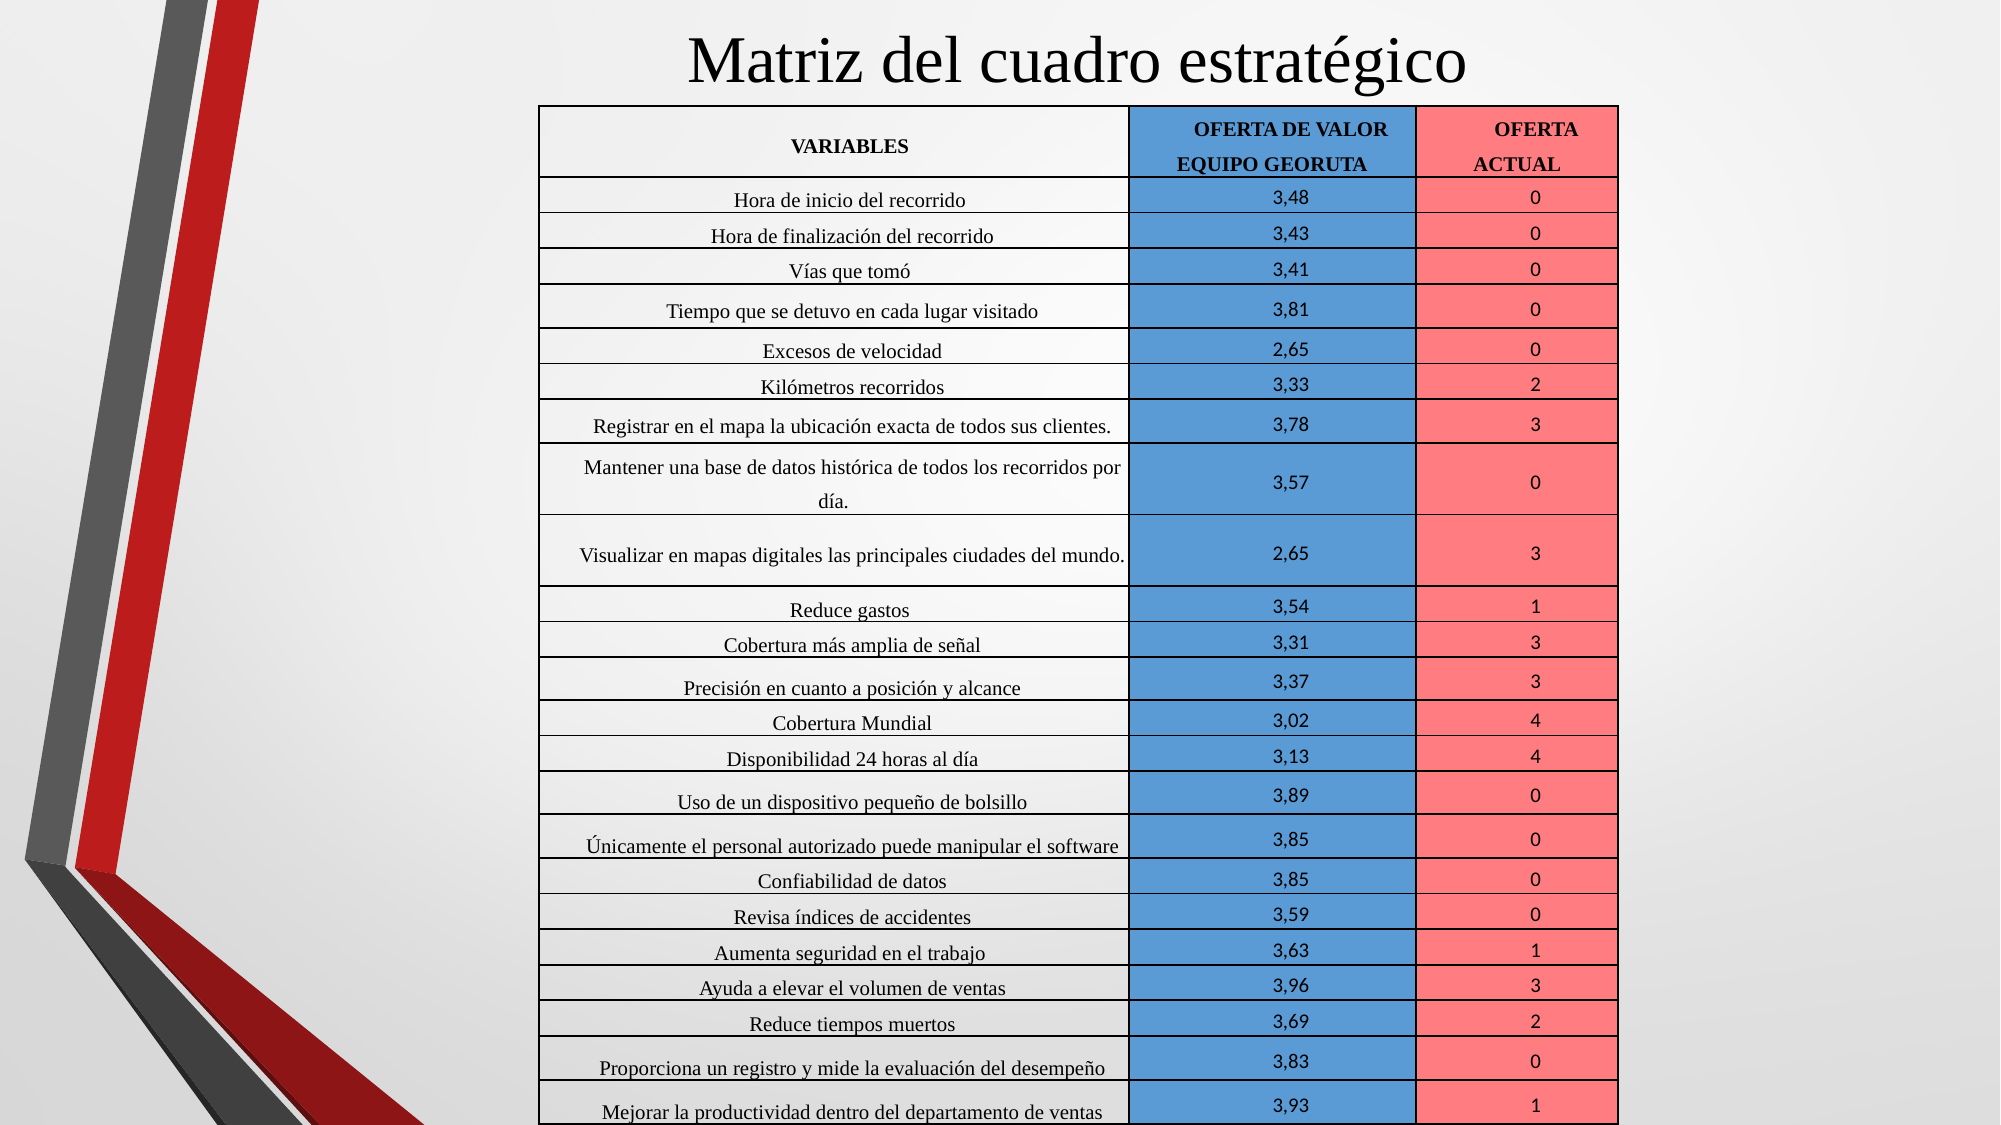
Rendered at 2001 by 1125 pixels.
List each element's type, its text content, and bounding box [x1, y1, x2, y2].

table_cell Precisión en cuanto a posición y alcance [540, 658, 1128, 699]
table_cell 3,41 [1130, 249, 1415, 283]
table_cell 3,96 [1130, 966, 1415, 999]
table_cell 3,89 [1130, 772, 1415, 813]
table_cell Mejorar la productividad dentro del departamento de ventas [540, 1081, 1128, 1123]
table_cell Revisa índices de accidentes [540, 894, 1128, 928]
table_cell Reduce gastos [540, 587, 1128, 621]
table_cell 3,93 [1130, 1081, 1415, 1123]
table_cell Hora de inicio del recorrido [540, 178, 1128, 212]
table_cell Únicamente el personal autorizado puede manipular el software [540, 815, 1128, 857]
table_cell 3,85 [1130, 859, 1415, 893]
table_cell Registrar en el mapa la ubicación exacta de todos sus clientes. [540, 400, 1128, 442]
table_cell Mantener una base de datos histórica de todos los recorridos por día. [540, 444, 1128, 514]
table_cell 0 [1417, 772, 1617, 813]
table_cell Cobertura Mundial [540, 701, 1128, 735]
table_cell 3 [1417, 966, 1617, 999]
table_cell 0 [1417, 178, 1617, 212]
table_cell Hora de finalización del recorrido [540, 213, 1128, 247]
table_cell Kilómetros recorridos [540, 364, 1128, 398]
table_cell Vías que tomó [540, 249, 1128, 283]
table_cell 1 [1417, 930, 1617, 964]
table_cell 2,65 [1130, 515, 1415, 585]
table_cell 3,48 [1130, 178, 1415, 212]
table_cell Tiempo que se detuvo en cada lugar visitado [540, 285, 1128, 327]
table_cell 2,65 [1130, 329, 1415, 363]
table_cell 0 [1417, 213, 1617, 247]
table_cell 0 [1417, 285, 1617, 327]
table_cell 3,37 [1130, 658, 1415, 699]
table_cell 4 [1417, 736, 1617, 770]
table_cell 3,83 [1130, 1037, 1415, 1079]
table_cell Proporciona un registro y mide la evaluación del desempeño [540, 1037, 1128, 1079]
table_cell Reduce tiempos muertos [540, 1001, 1128, 1035]
table_header OFERTA ACTUAL [1417, 107, 1617, 176]
table_cell 2 [1417, 1001, 1617, 1035]
table_cell 0 [1417, 894, 1617, 928]
table_cell 1 [1417, 587, 1617, 621]
table_cell 3,02 [1130, 701, 1415, 735]
table_cell 3 [1417, 515, 1617, 585]
table_cell 3,85 [1130, 815, 1415, 857]
table_cell Uso de un dispositivo pequeño de bolsillo [540, 772, 1128, 813]
table_cell 3 [1417, 658, 1617, 699]
table_cell 3,81 [1130, 285, 1415, 327]
table_cell Visualizar en mapas digitales las principales ciudades del mundo. [540, 515, 1128, 585]
table_cell 3 [1417, 622, 1617, 656]
table_cell 0 [1417, 329, 1617, 363]
table_cell Disponibilidad 24 horas al día [540, 736, 1128, 770]
table_cell 3,63 [1130, 930, 1415, 964]
table_cell 3,54 [1130, 587, 1415, 621]
table_cell Aumenta seguridad en el trabajo [540, 930, 1128, 964]
table_cell 0 [1417, 444, 1617, 514]
table_cell 3,13 [1130, 736, 1415, 770]
table_cell Confiabilidad de datos [540, 859, 1128, 893]
table_cell Cobertura más amplia de señal [540, 622, 1128, 656]
table_cell 3,78 [1130, 400, 1415, 442]
table_cell 3,33 [1130, 364, 1415, 398]
table_cell 3,57 [1130, 444, 1415, 514]
table_cell 0 [1417, 815, 1617, 857]
table_cell 3,43 [1130, 213, 1415, 247]
table_cell 0 [1417, 859, 1617, 893]
table_header VARIABLES [540, 107, 1128, 176]
table_header OFERTA DE VALOR EQUIPO GEORUTA [1130, 107, 1415, 176]
table_cell Ayuda a elevar el volumen de ventas [540, 966, 1128, 999]
table_cell 3,31 [1130, 622, 1415, 656]
table_cell 2 [1417, 364, 1617, 398]
table_cell Excesos de velocidad [540, 329, 1128, 363]
table_cell 0 [1417, 249, 1617, 283]
table_cell 3 [1417, 400, 1617, 442]
table_cell 3,69 [1130, 1001, 1415, 1035]
title Matriz del cuadro estratégico [264, 0, 1909, 200]
table_cell 4 [1417, 701, 1617, 735]
table_cell 3,59 [1130, 894, 1415, 928]
table_cell 1 [1417, 1081, 1617, 1123]
table_cell 0 [1417, 1037, 1617, 1079]
